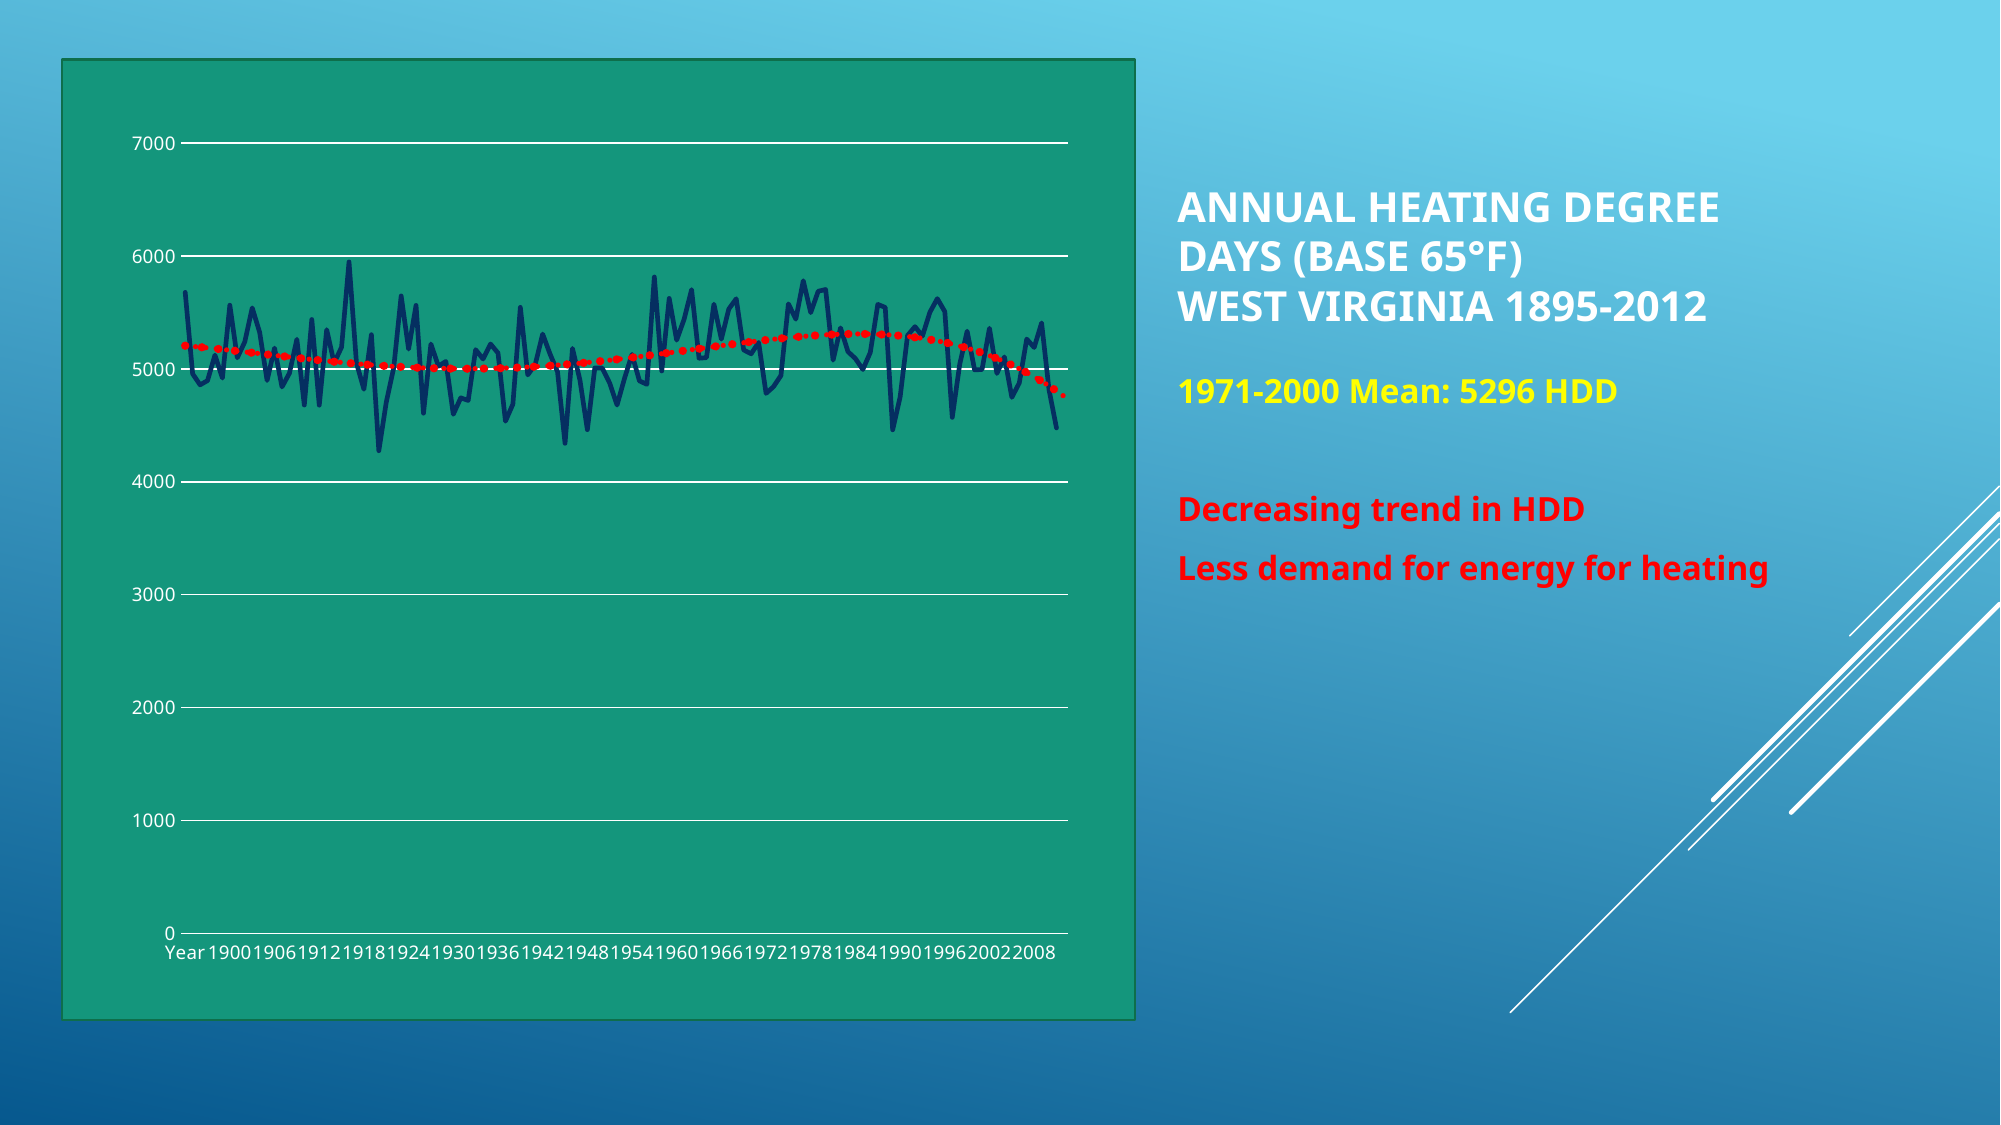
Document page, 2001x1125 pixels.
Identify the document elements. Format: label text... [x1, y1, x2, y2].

text_box [61, 58, 1136, 1021]
title Annual Heating degree days (base 65°f) west Virginia 1895-2012 [1162, 112, 1763, 338]
list 1971-2000 Mean: 5296 HDD Decreasing trend in HDD Less demand for energy for heating [1162, 362, 1980, 1046]
chart [111, 112, 1088, 984]
